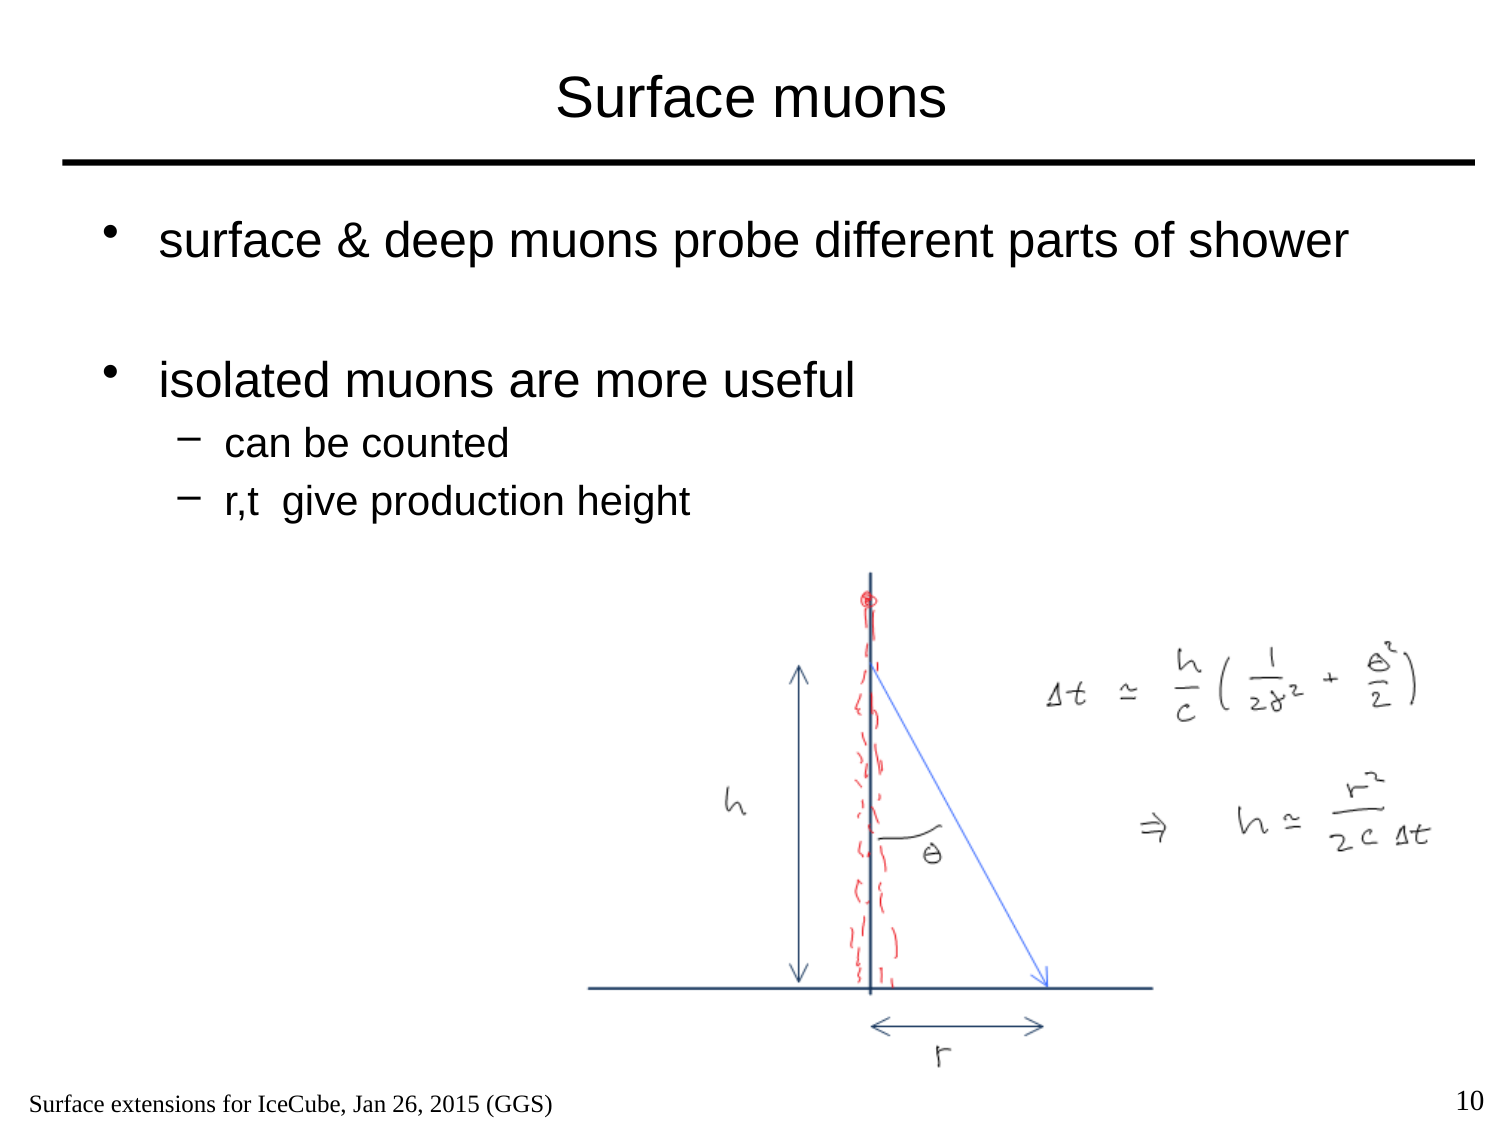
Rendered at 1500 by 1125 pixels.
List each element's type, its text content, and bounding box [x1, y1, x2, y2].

picture [574, 549, 1438, 1087]
title Surface muons [114, 50, 1390, 138]
list surface & deep muons probe different parts of shower isolated muons are more useful can be counted r,t give production height [87, 200, 1388, 1025]
slide_number 10 [1187, 1073, 1500, 1124]
